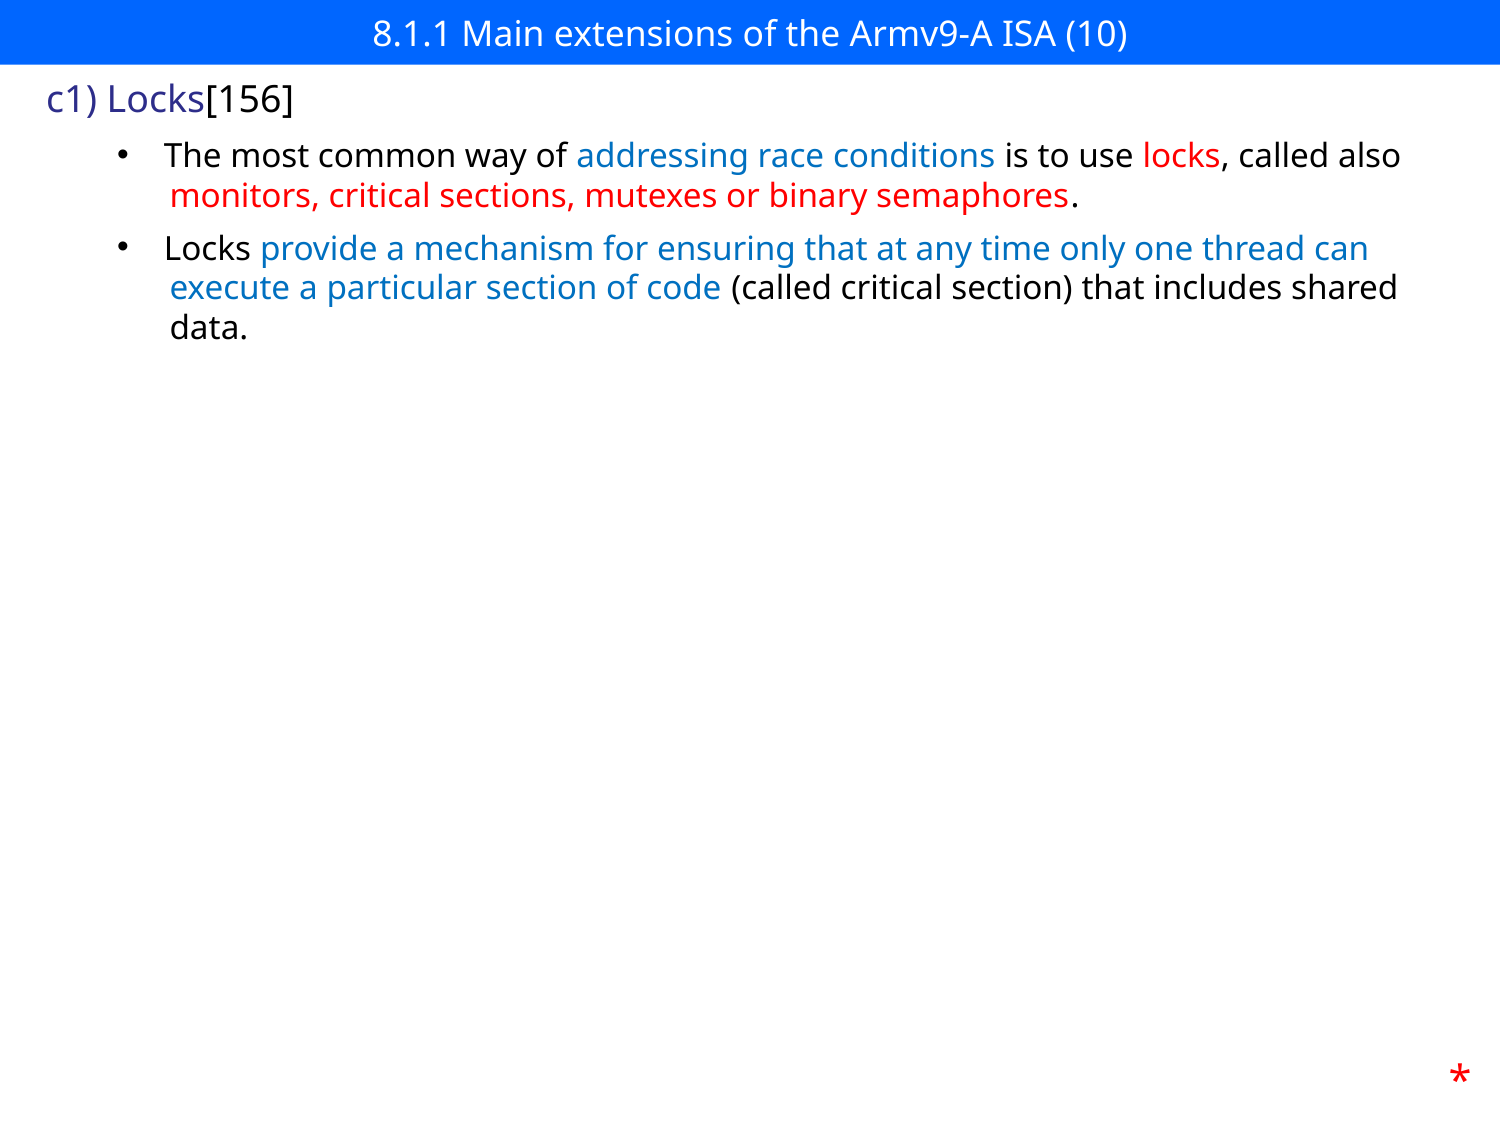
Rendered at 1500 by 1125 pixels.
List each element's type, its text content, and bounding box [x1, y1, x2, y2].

text_box c1) Locks[156] [31, 67, 310, 128]
text_box The most common way of addressing race conditions is to use locks, called also monitors, critical sections, mutexes or binary semaphores. Locks provide a mechanism for ensuring that at any time only one thread can execute a particular section of code (called critical section) that includes shared data. [102, 126, 1426, 354]
title 8.1.1 Main extensions of the Armv9-A ISA (10) [0, 0, 1500, 65]
text_box * [1433, 1045, 1487, 1111]
